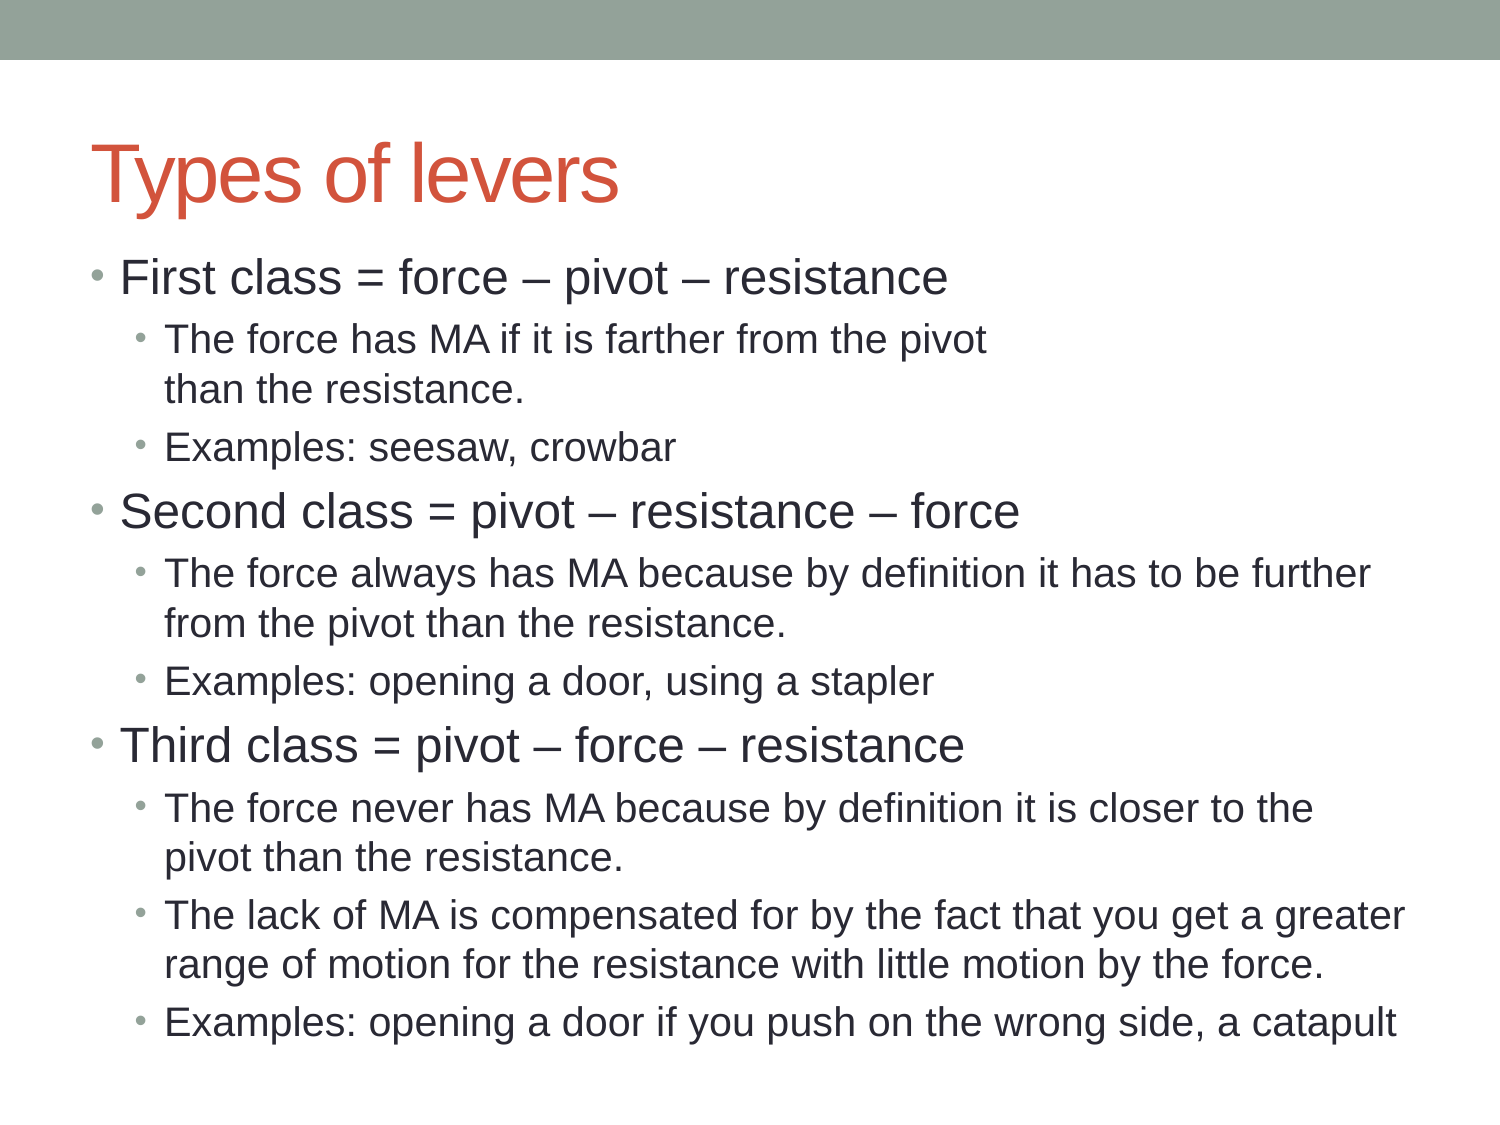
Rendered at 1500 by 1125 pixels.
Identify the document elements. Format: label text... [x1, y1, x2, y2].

list First class = force – pivot – resistance The force has MA if it is farther from the pivot than the resistance. Examples: seesaw, crowbar Second class = pivot – resistance – force The force always has MA because by definition it has to be further from the pivot than the resistance. Examples: opening a door, using a stapler Third class = pivot – force – resistance The force never has MA because by definition it is closer to the pivot than the resistance. The lack of MA is compensated for by the fact that you get a greater range of motion for the resistance with little motion by the force. Examples: opening a door if you push on the wrong side, a catapult [75, 237, 1425, 1063]
title Types of levers [75, 87, 1425, 237]
